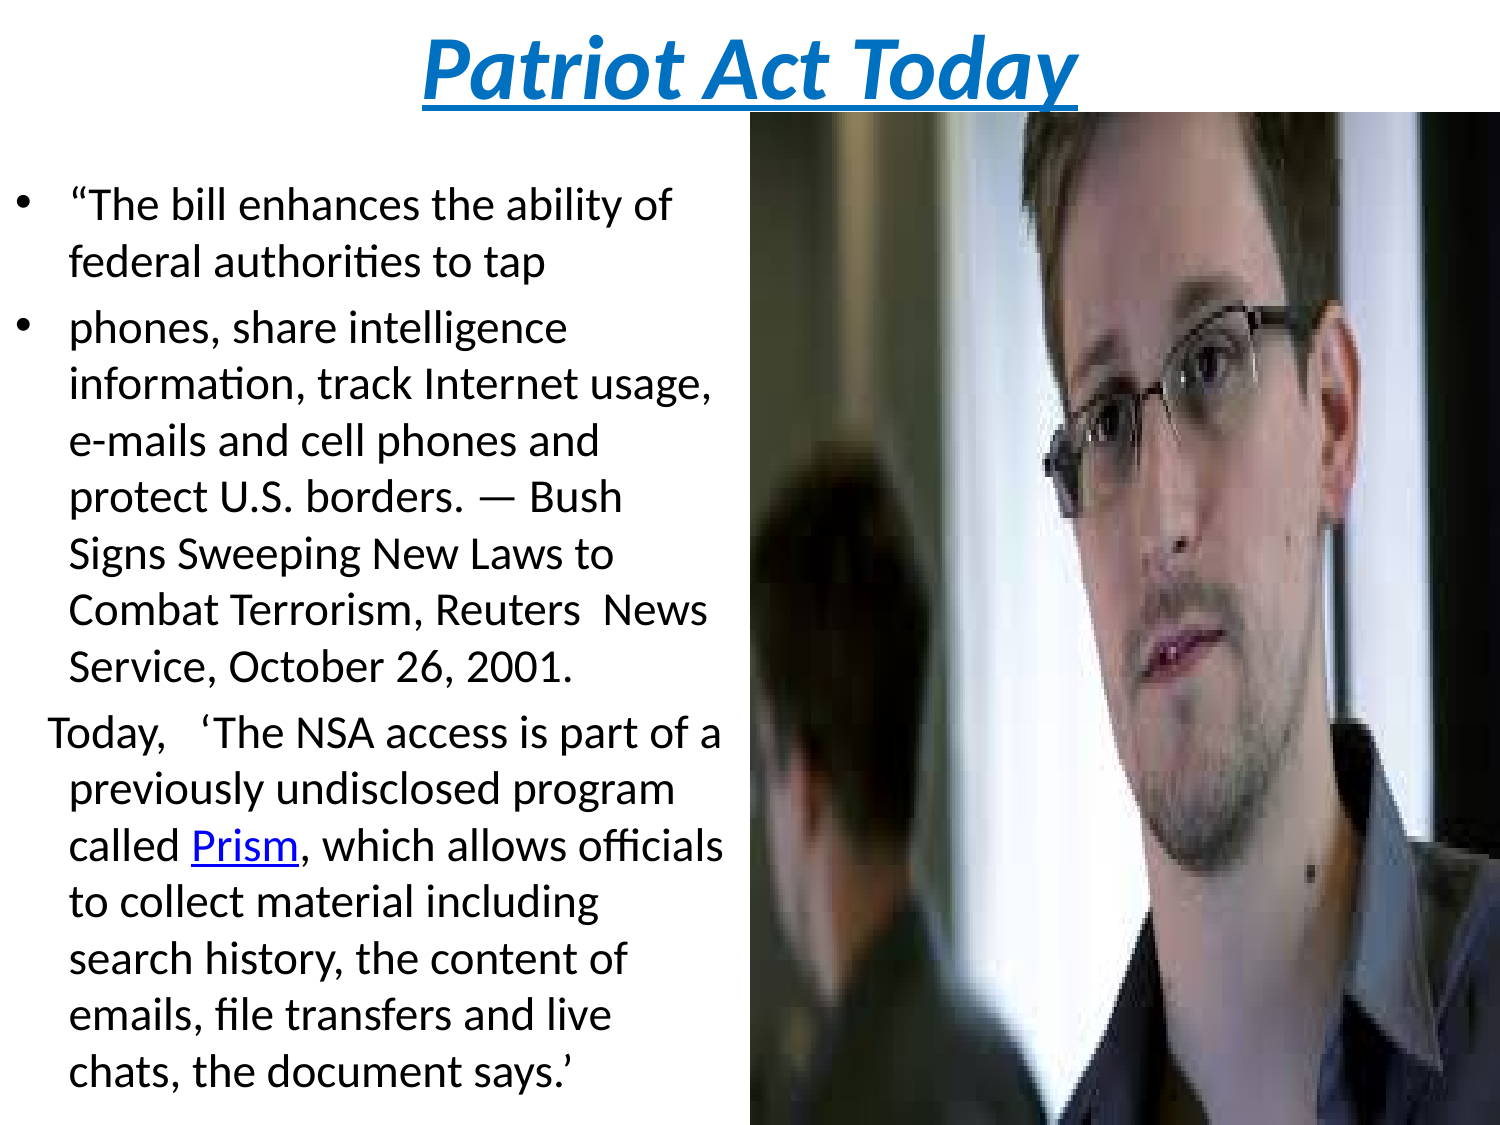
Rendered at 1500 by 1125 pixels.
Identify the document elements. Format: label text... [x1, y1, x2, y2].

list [749, 112, 1500, 1125]
title Patriot Act Today [75, 0, 1425, 110]
list “The bill enhances the ability of federal authorities to tap phones, share intelligence information, track Internet usage, e-mails and cell phones and protect U.S. borders. — Bush Signs Sweeping New Laws to Combat Terrorism, Reuters News Service, October 26, 2001. Today, ‘The NSA access is part of a previously undisclosed program called Prism, which allows officials to collect material including search history, the content of emails, file transfers and live chats, the document says.’ [0, 99, 750, 1125]
